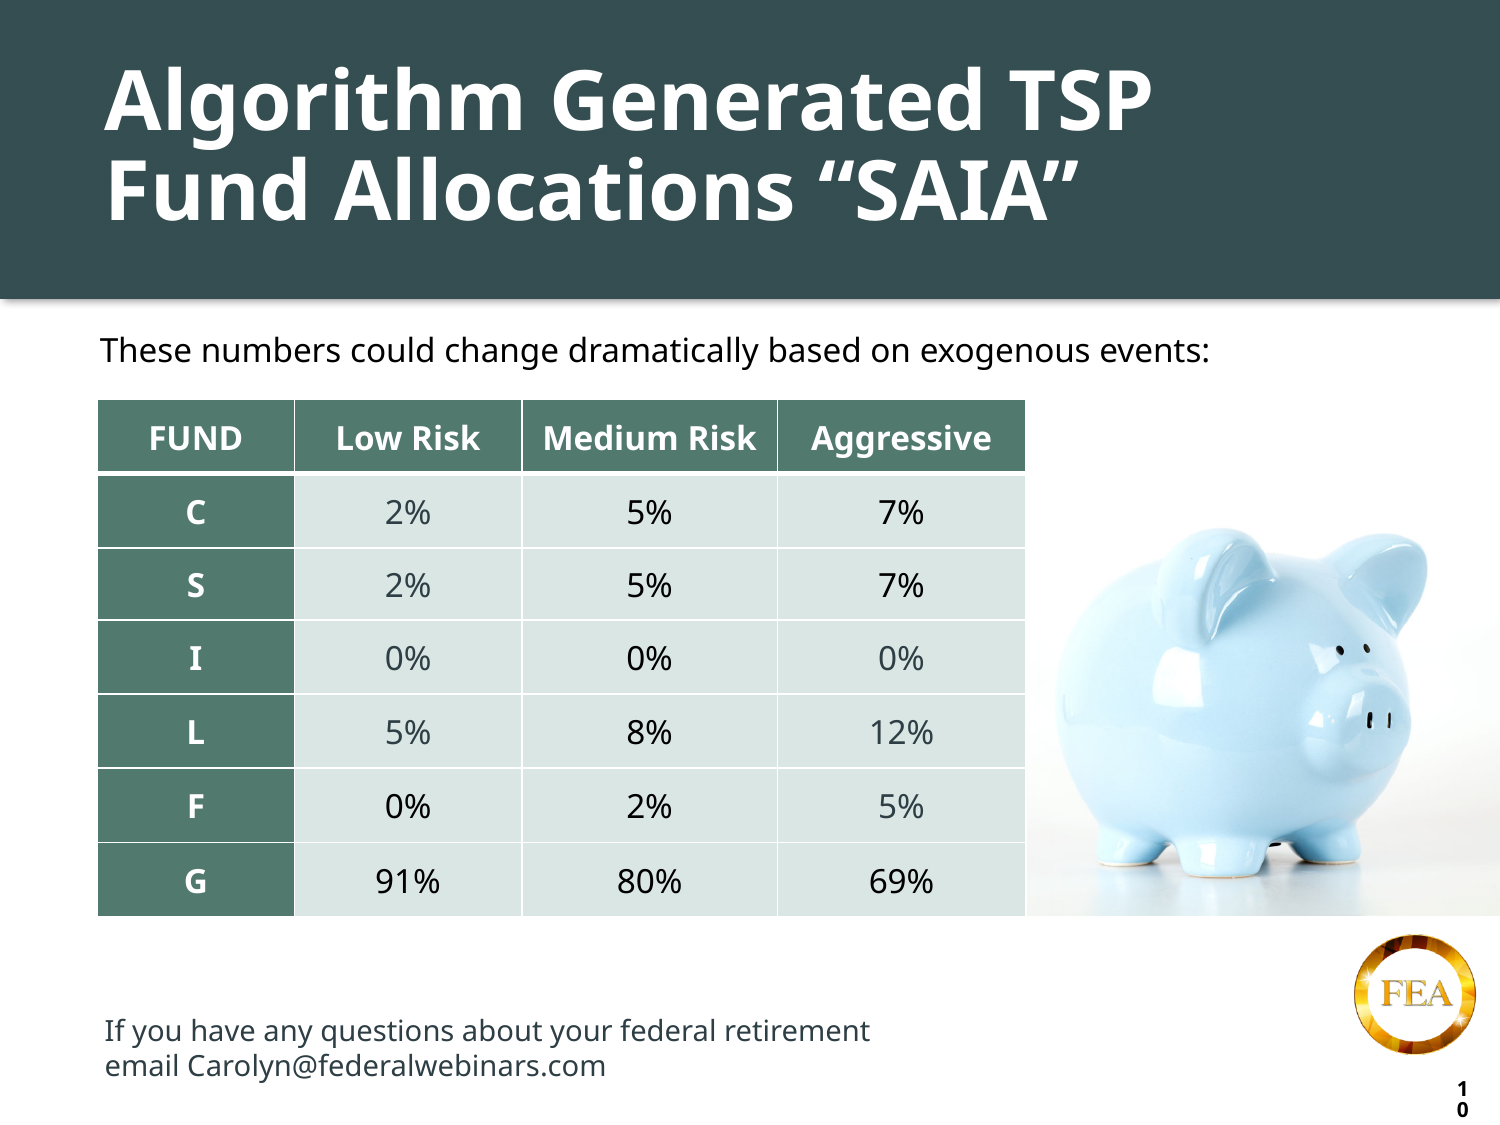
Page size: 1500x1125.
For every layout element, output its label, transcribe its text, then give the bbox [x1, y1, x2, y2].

table_cell 5% [523, 549, 777, 619]
table_cell 0% [295, 769, 521, 842]
table_cell 0% [523, 621, 777, 693]
table_header FUND [98, 400, 294, 471]
table_cell 5% [295, 695, 521, 767]
slide_number 10 [1448, 1069, 1480, 1112]
list These numbers could change dramatically based on exogenous events: [74, 320, 1426, 387]
table_header Aggressive [778, 400, 1025, 471]
text_box If you have any questions about your federal retirement email Carolyn@federalwebinars.com [97, 1004, 918, 1090]
table_cell 69% [778, 843, 978, 916]
table_cell 7% [778, 476, 978, 547]
table_cell G [98, 843, 294, 916]
table_cell 0% [295, 621, 521, 693]
table_cell 80% [523, 843, 777, 916]
table_cell 12% [778, 695, 978, 767]
table_cell I [98, 621, 294, 693]
table_cell C [98, 476, 294, 547]
table_cell 2% [295, 476, 521, 547]
table_cell 0% [778, 621, 978, 693]
table_cell 5% [778, 769, 978, 842]
table_cell 8% [523, 695, 777, 767]
table_cell F [98, 769, 294, 842]
table_cell 91% [295, 843, 521, 916]
picture [978, 441, 1500, 917]
table_cell S [98, 549, 294, 619]
table_header Low Risk [295, 400, 521, 471]
picture [1349, 929, 1479, 1057]
table_cell 2% [523, 769, 777, 842]
table_cell 5% [523, 476, 777, 547]
table_cell L [98, 695, 294, 767]
table_cell 2% [295, 549, 521, 619]
picture [0, 0, 1500, 299]
table_cell 7% [778, 549, 978, 619]
table_header Medium Risk [523, 400, 777, 471]
